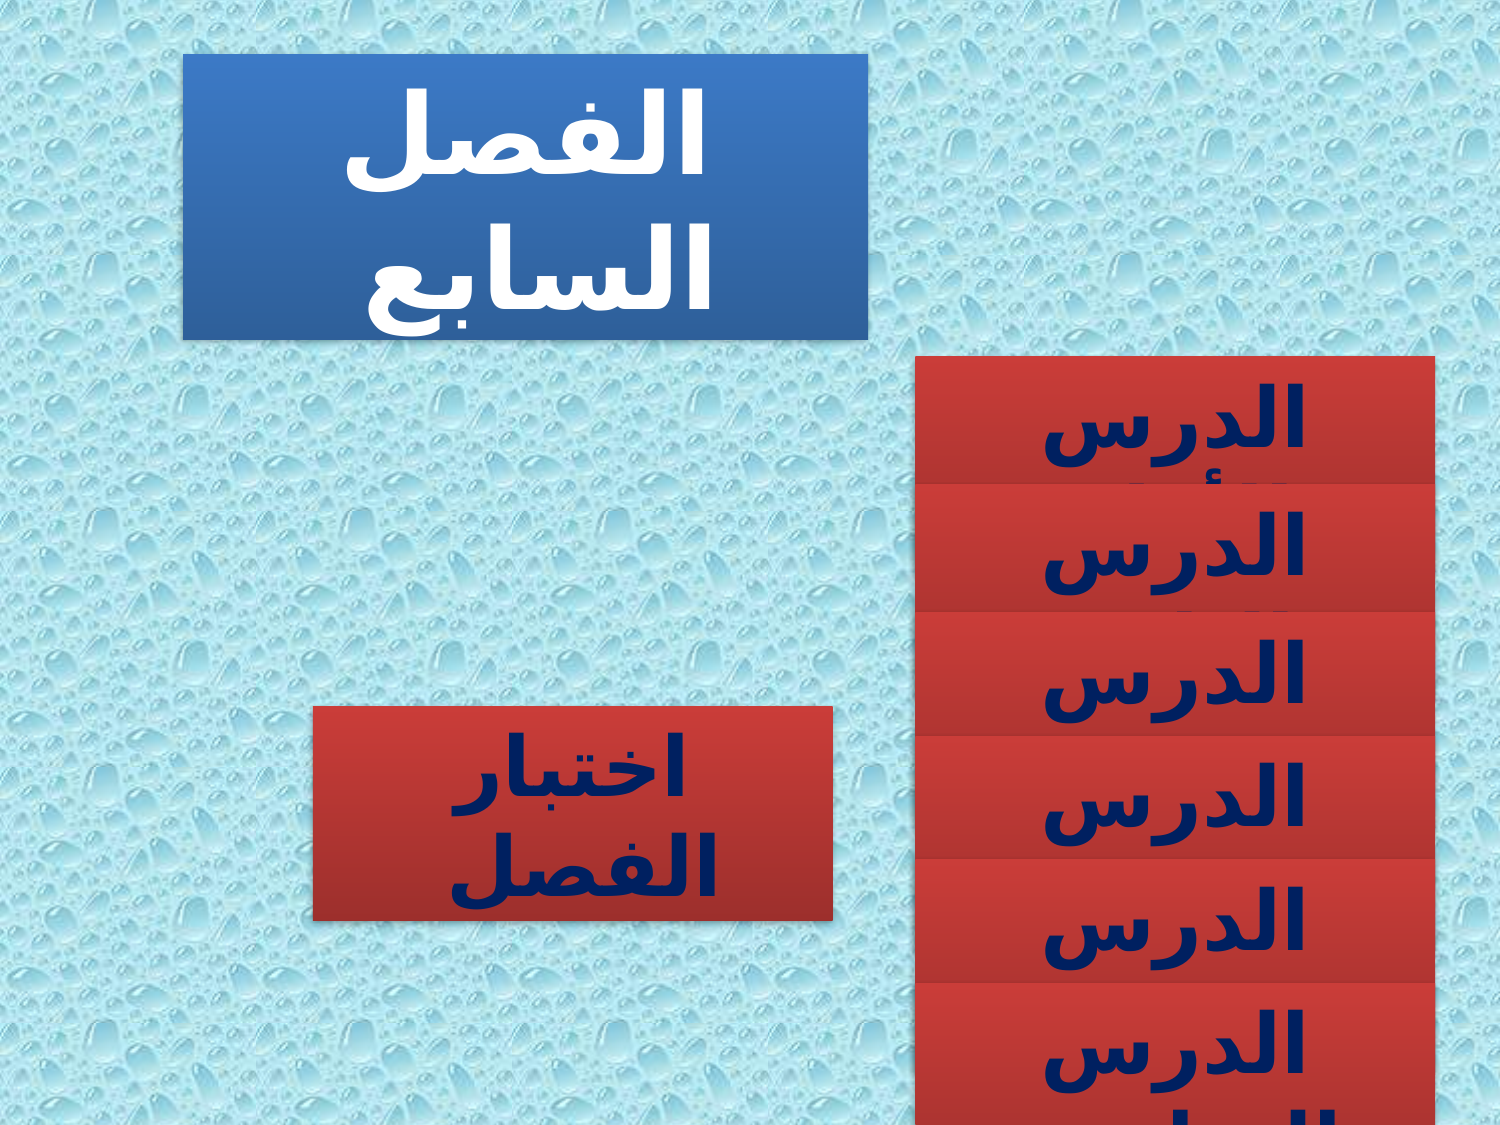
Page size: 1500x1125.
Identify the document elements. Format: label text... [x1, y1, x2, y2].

text_box الدرس الخامس [915, 859, 1436, 983]
text_box الدرس الثالث [915, 612, 1436, 736]
text_box اختبار الفصل [312, 706, 833, 921]
picture [0, 0, 1500, 1125]
text_box الدرس الأول [915, 356, 1436, 484]
text_box الدرس السادس [915, 983, 1436, 1125]
text_box الفصل السابع [183, 54, 869, 340]
text_box الدرس الثاني [915, 484, 1436, 612]
text_box الدرس الرابع [915, 736, 1436, 859]
